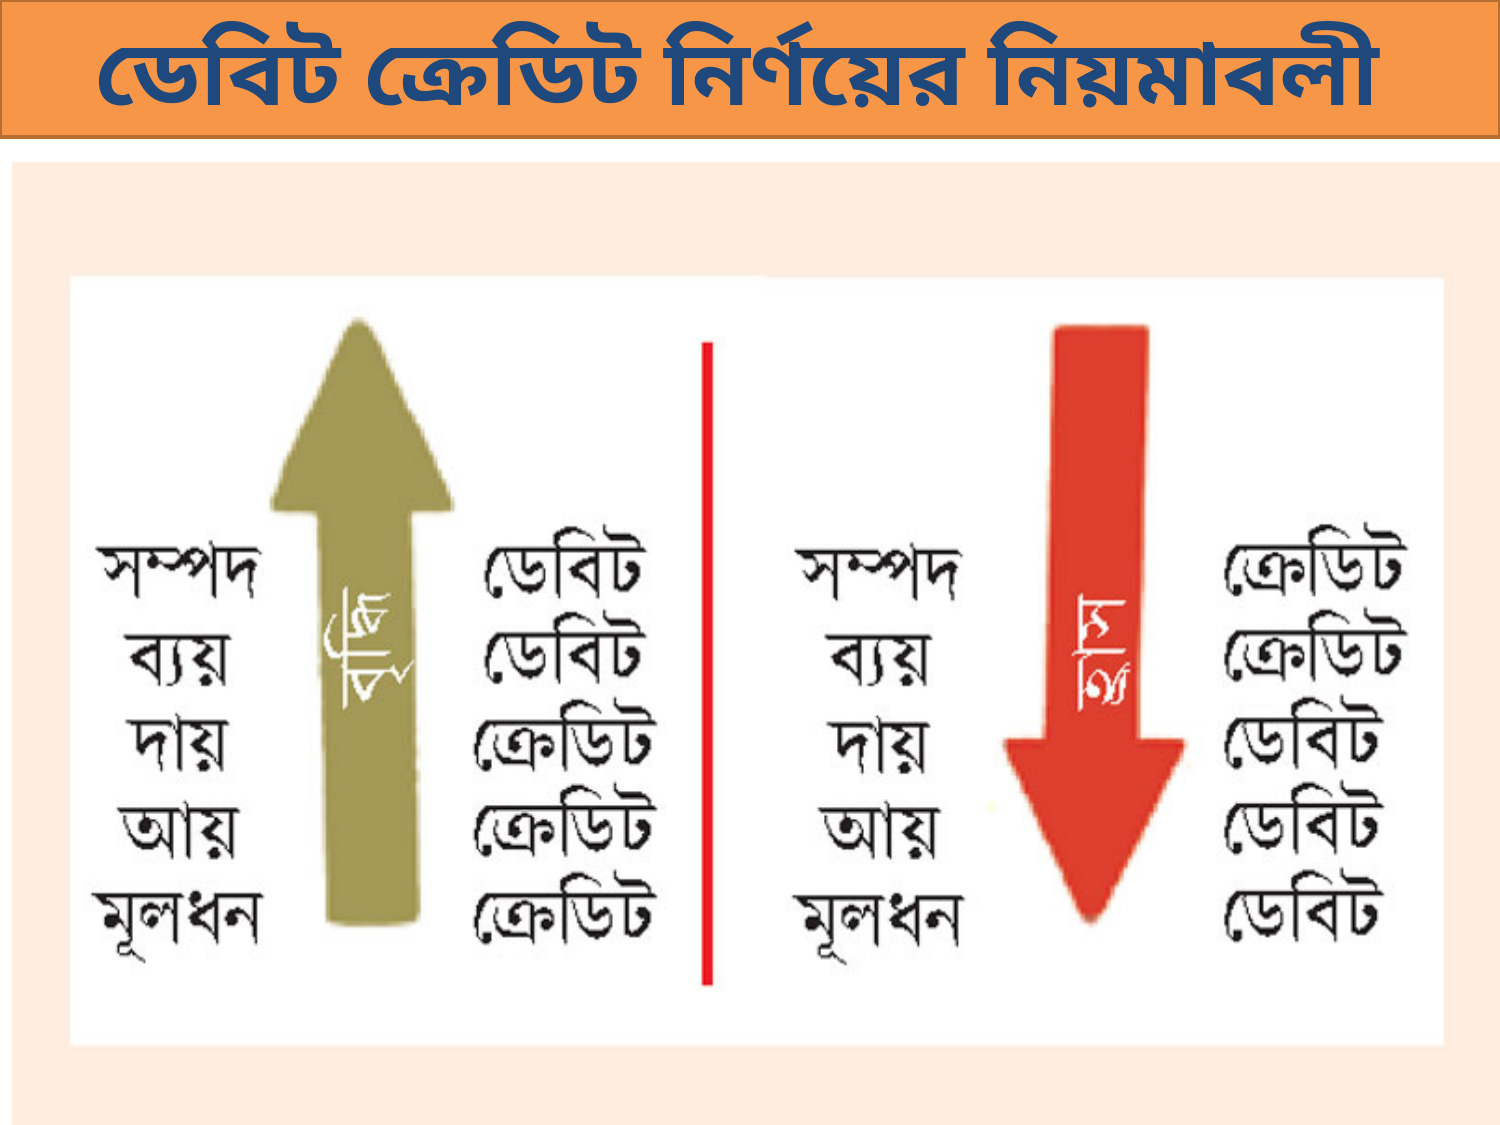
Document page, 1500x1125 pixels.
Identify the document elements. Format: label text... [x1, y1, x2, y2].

picture [12, 162, 1500, 1125]
text_box ডেবিট ক্রেডিট নির্ণয়ের নিয়মাবলী [0, 0, 1500, 139]
